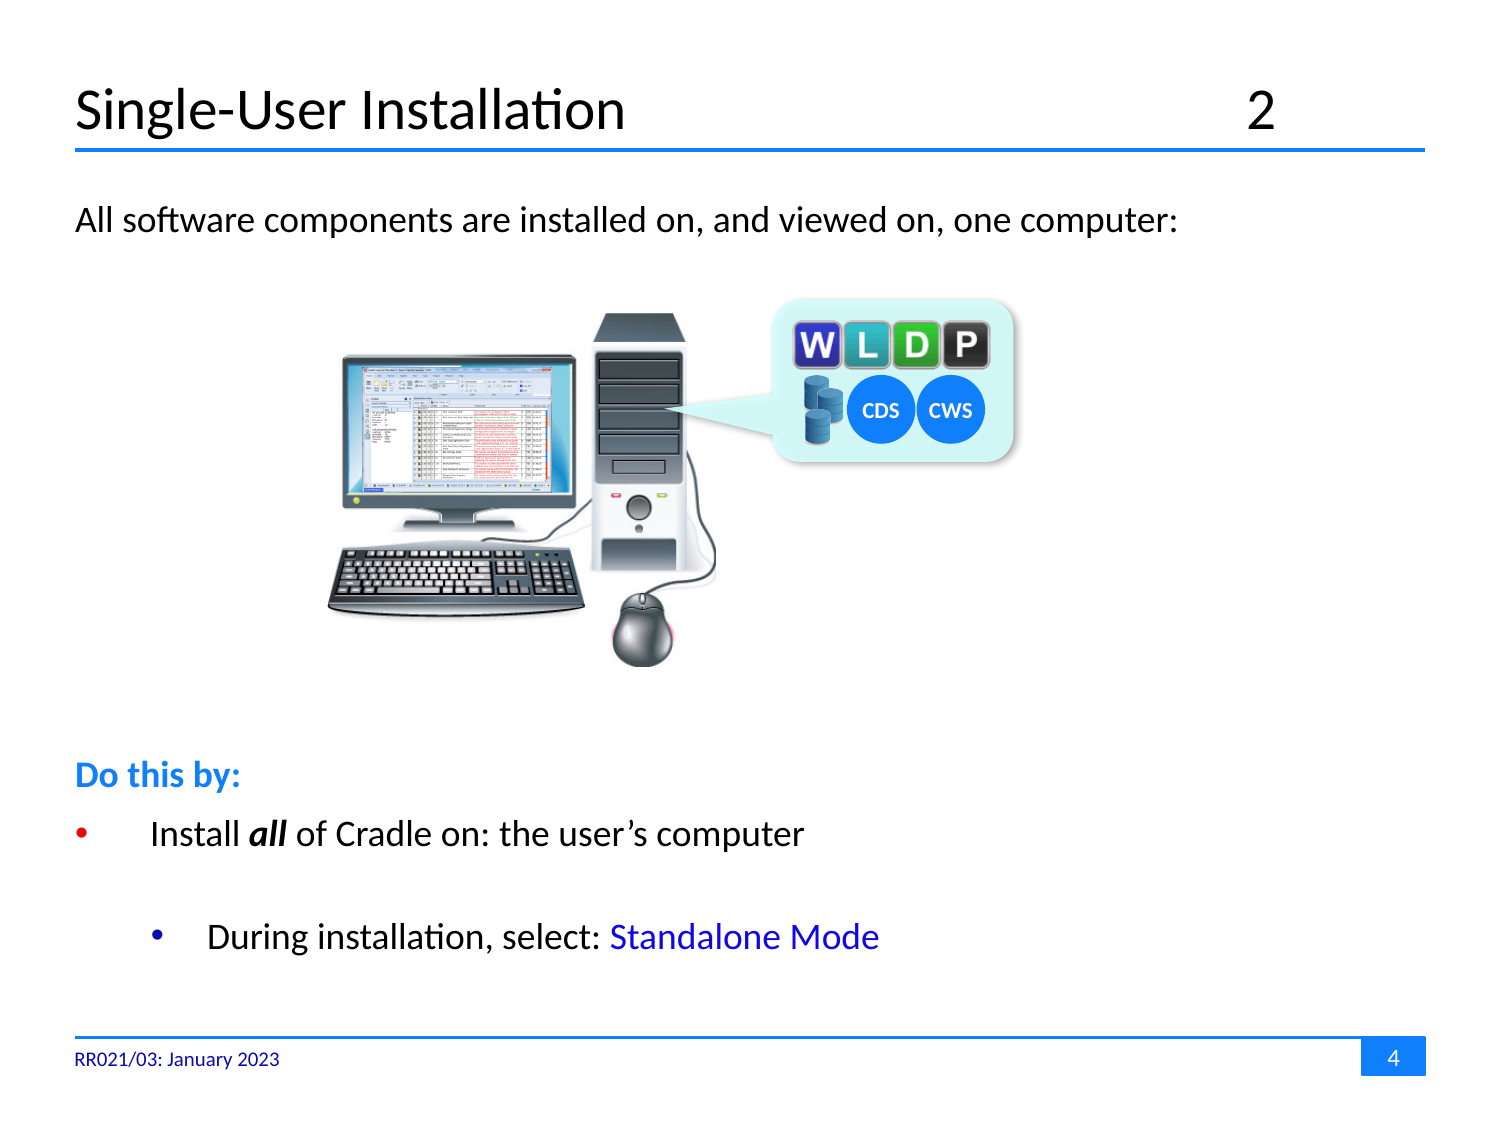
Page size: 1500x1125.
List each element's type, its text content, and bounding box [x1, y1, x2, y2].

list All software components are installed on, and viewed on, one computer: Do this by: Install all of Cradle on: the user’s computer During installation, select: Standalone Mode [75, 187, 1425, 1005]
title Single-User Installation 2 [75, 62, 1425, 150]
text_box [327, 299, 1014, 667]
